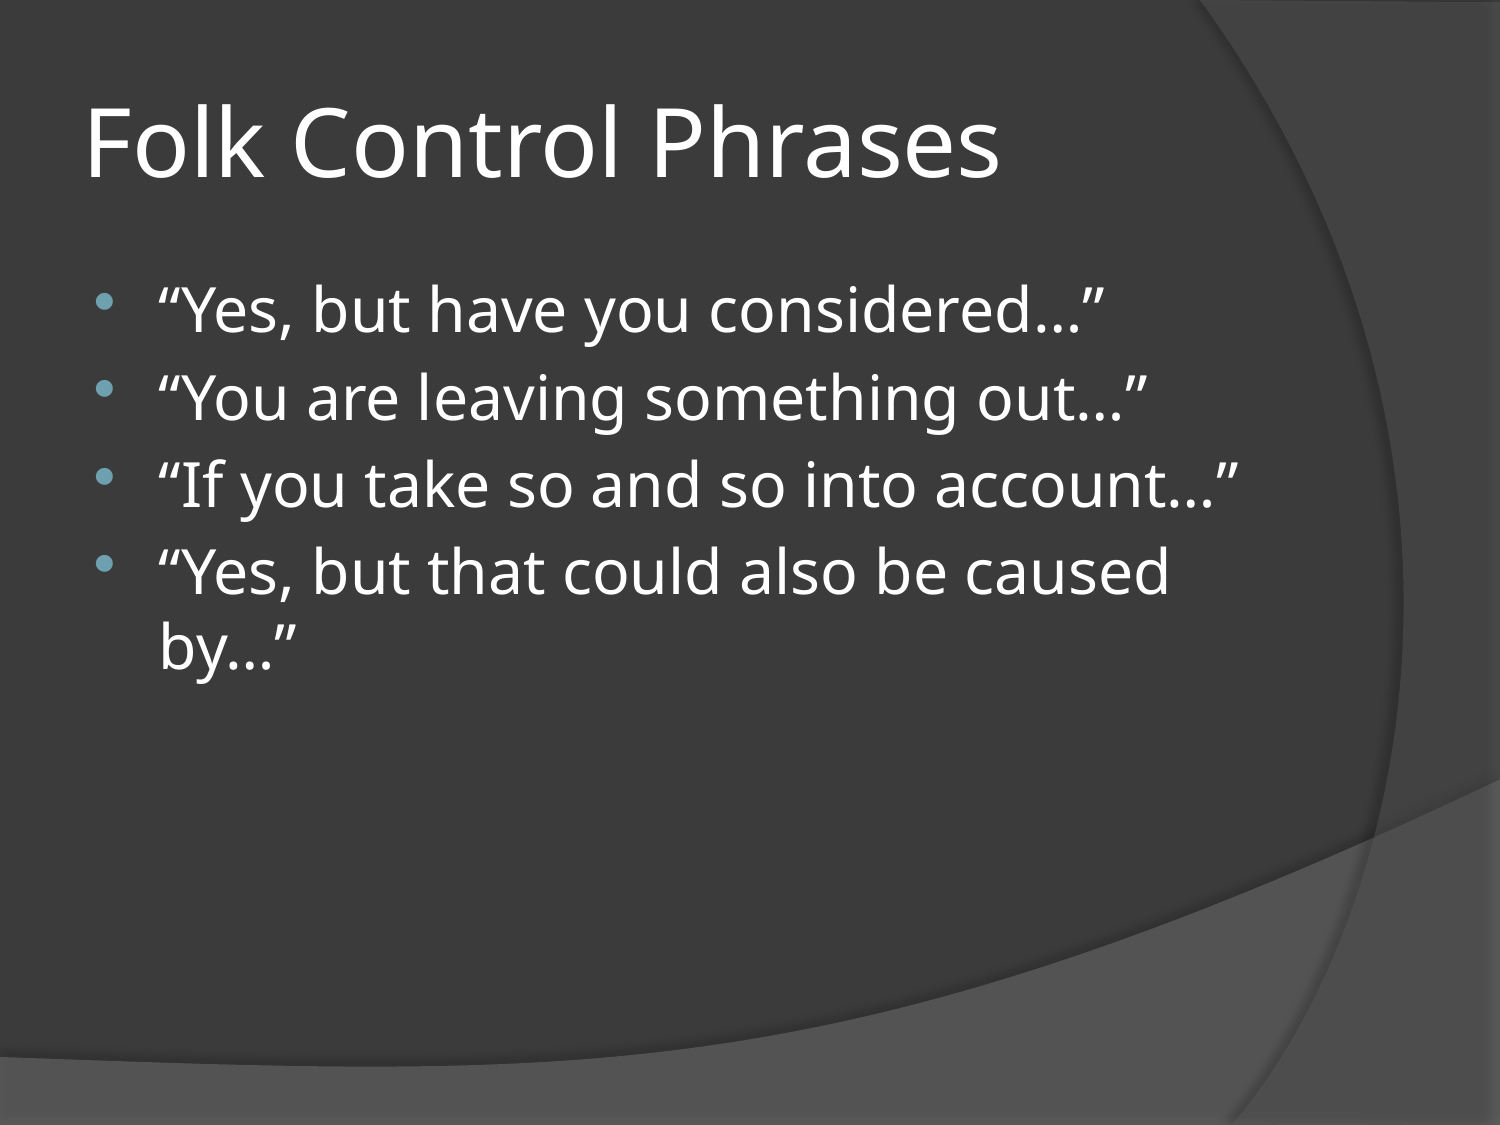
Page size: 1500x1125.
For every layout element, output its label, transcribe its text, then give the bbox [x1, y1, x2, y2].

title Folk Control Phrases [74, 44, 1301, 233]
list “Yes, but have you considered…” “You are leaving something out…” “If you take so and so into account…” “Yes, but that could also be caused by…” [74, 262, 1301, 1006]
